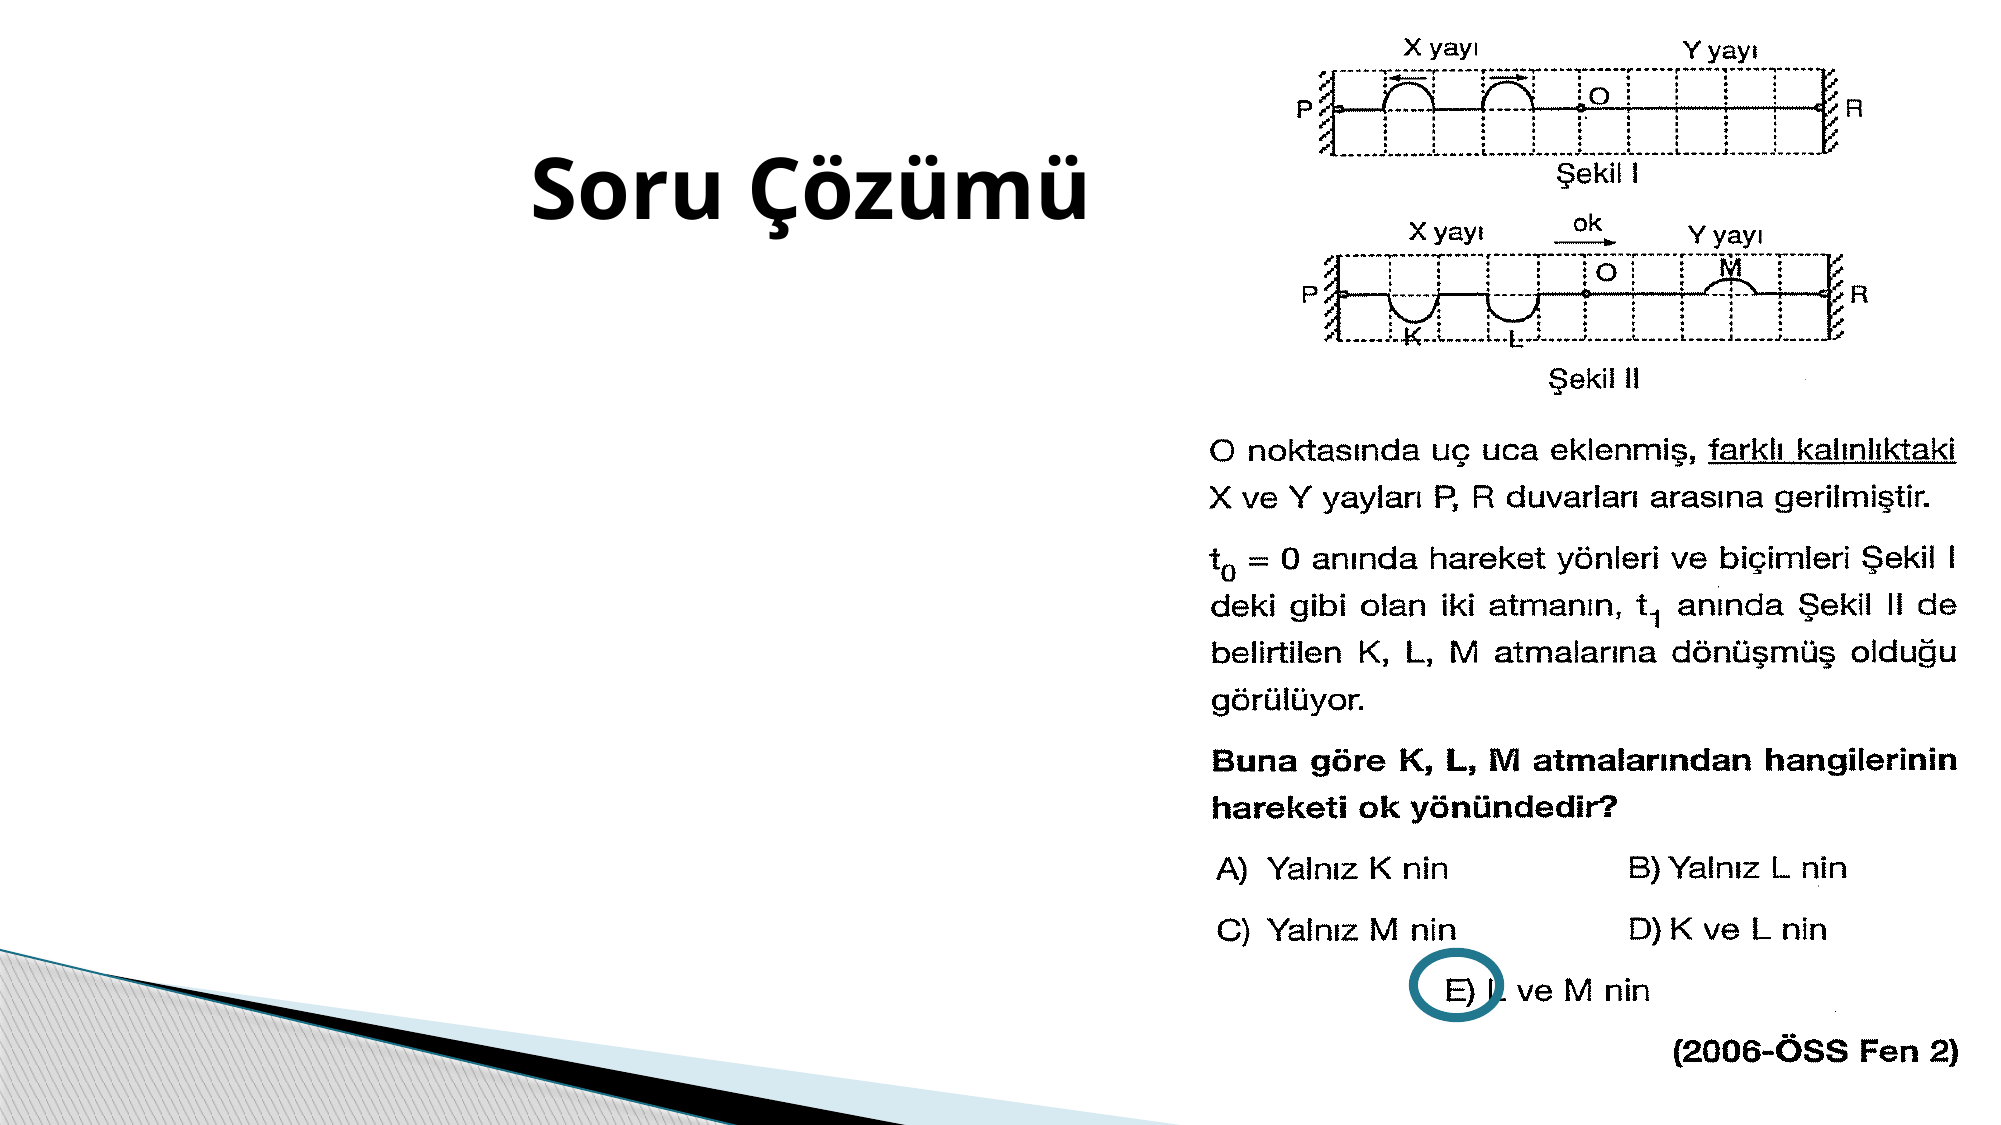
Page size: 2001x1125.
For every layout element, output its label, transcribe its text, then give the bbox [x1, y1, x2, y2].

title Soru Çözümü [515, 91, 1182, 279]
picture [1188, 18, 1976, 1083]
